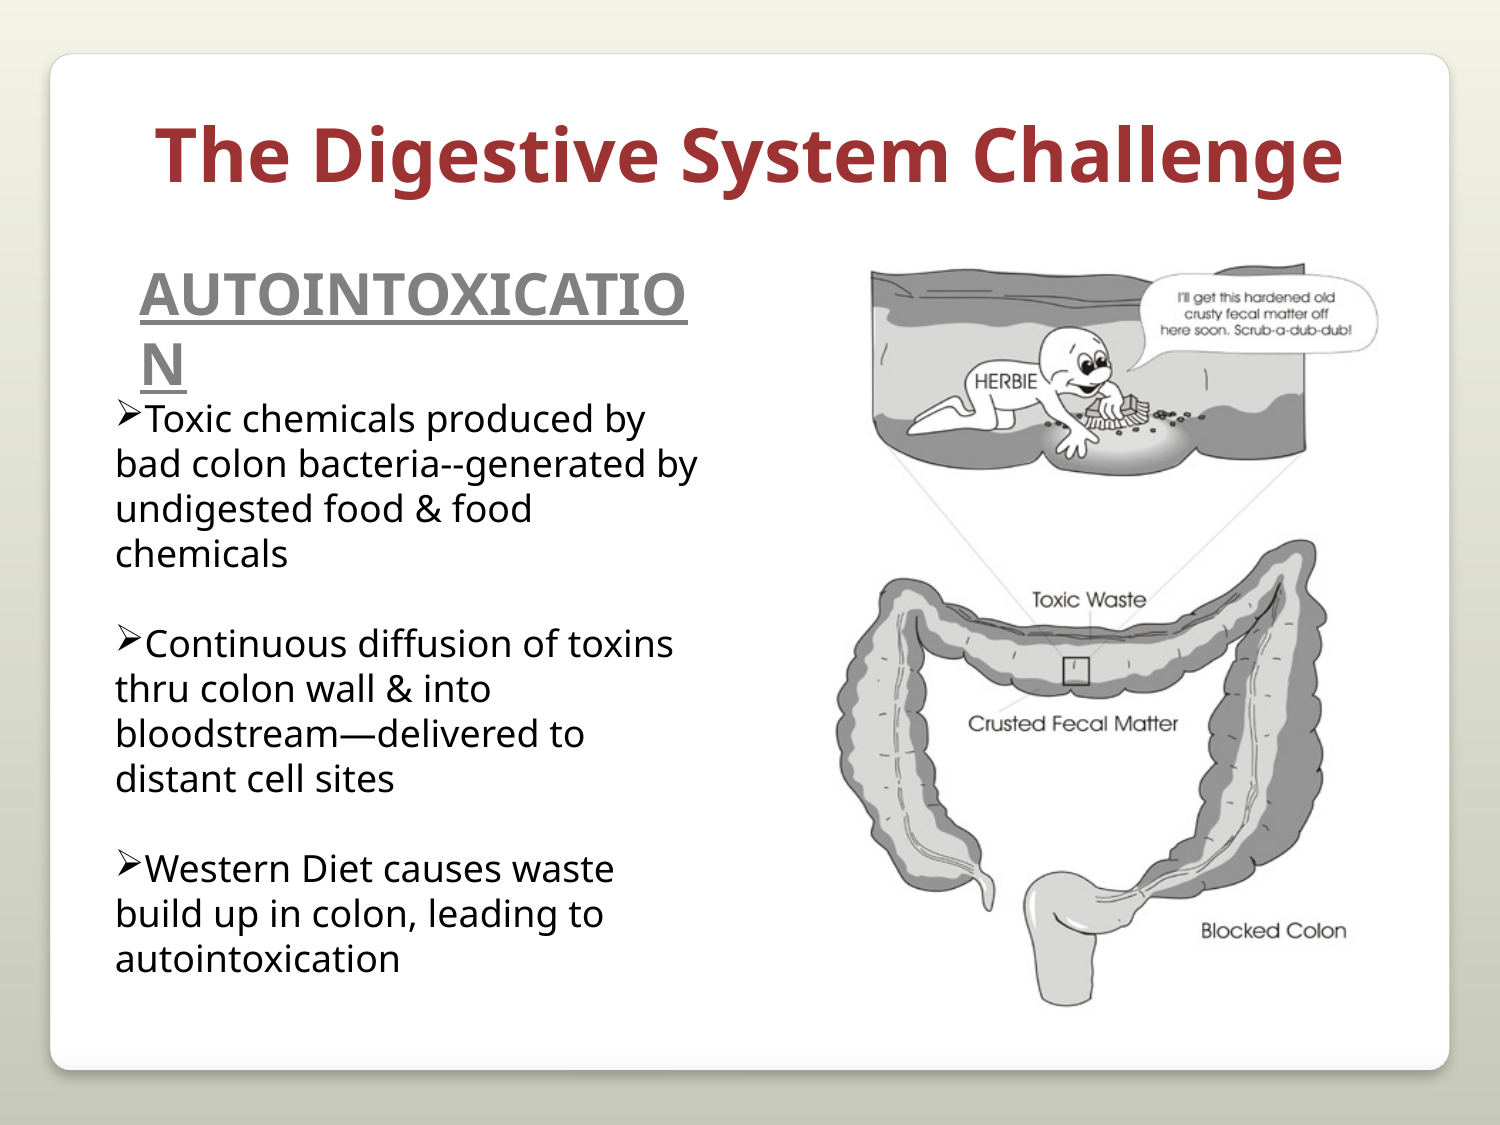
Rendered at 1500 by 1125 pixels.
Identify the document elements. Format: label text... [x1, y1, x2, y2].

picture [787, 224, 1413, 1038]
text_box Toxic chemicals produced by bad colon bacteria--generated by undigested food & food chemicals Continuous diffusion of toxins thru colon wall & into bloodstream—delivered to distant cell sites Western Diet causes waste build up in colon, leading to autointoxication [99, 387, 725, 988]
text_box AUTOINTOXICATION [124, 249, 725, 387]
text_box The Digestive System Challenge [24, 99, 1475, 205]
